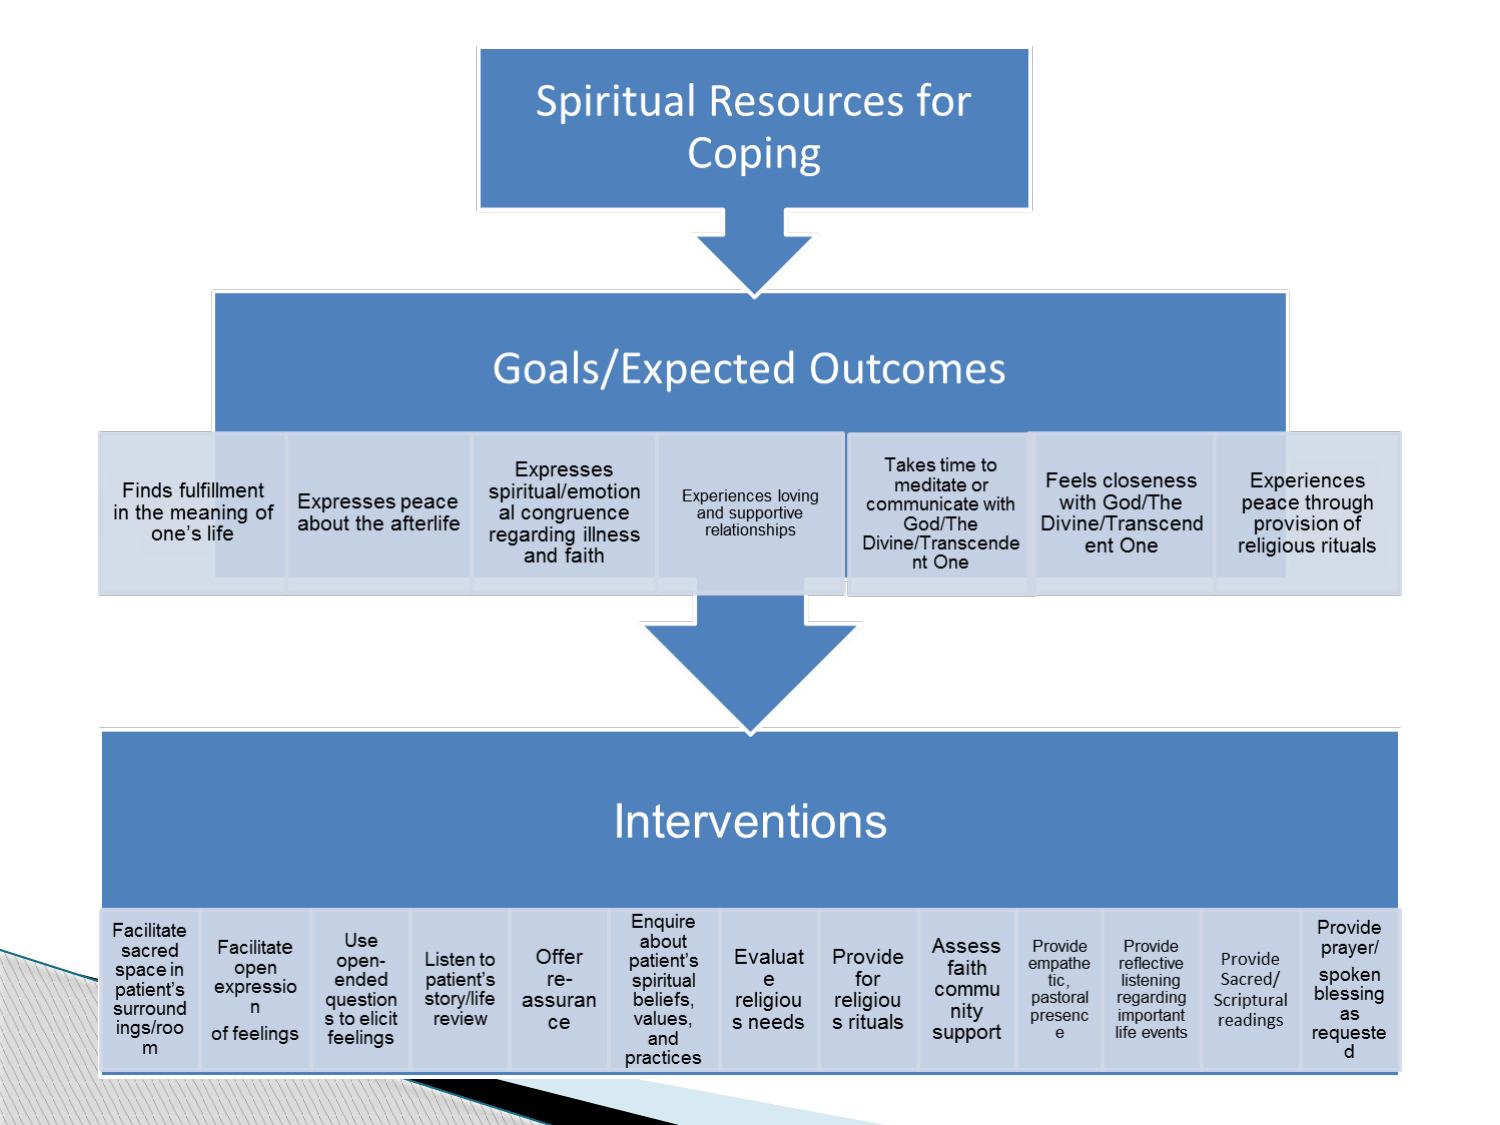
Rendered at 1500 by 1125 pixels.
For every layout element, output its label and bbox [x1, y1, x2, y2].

picture [98, 45, 1402, 1080]
